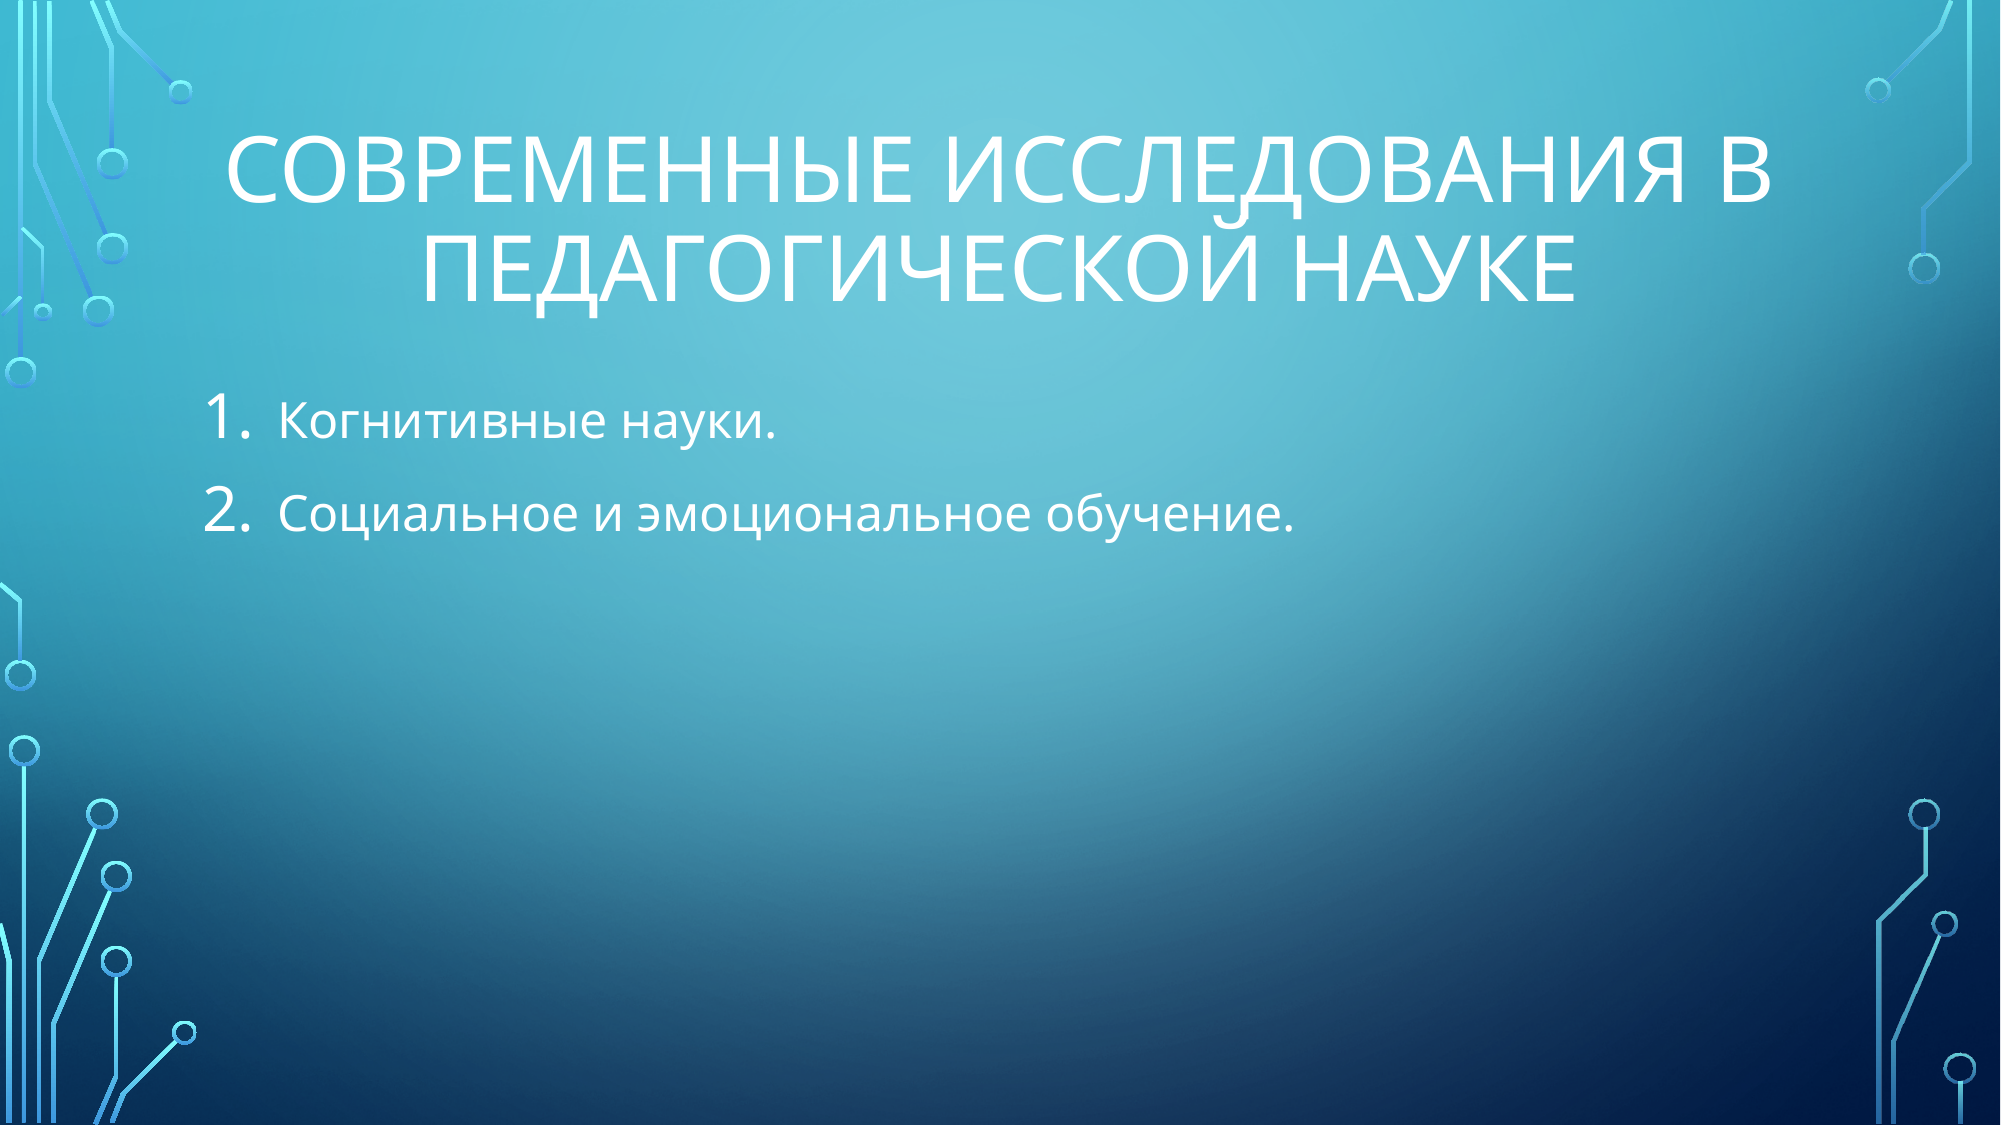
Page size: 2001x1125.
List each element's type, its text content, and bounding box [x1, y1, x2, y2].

title Современные исследования в педагогической науке [187, 101, 1813, 344]
list Когнитивные науки. Социальное и эмоциональное обучение. [187, 369, 1813, 950]
